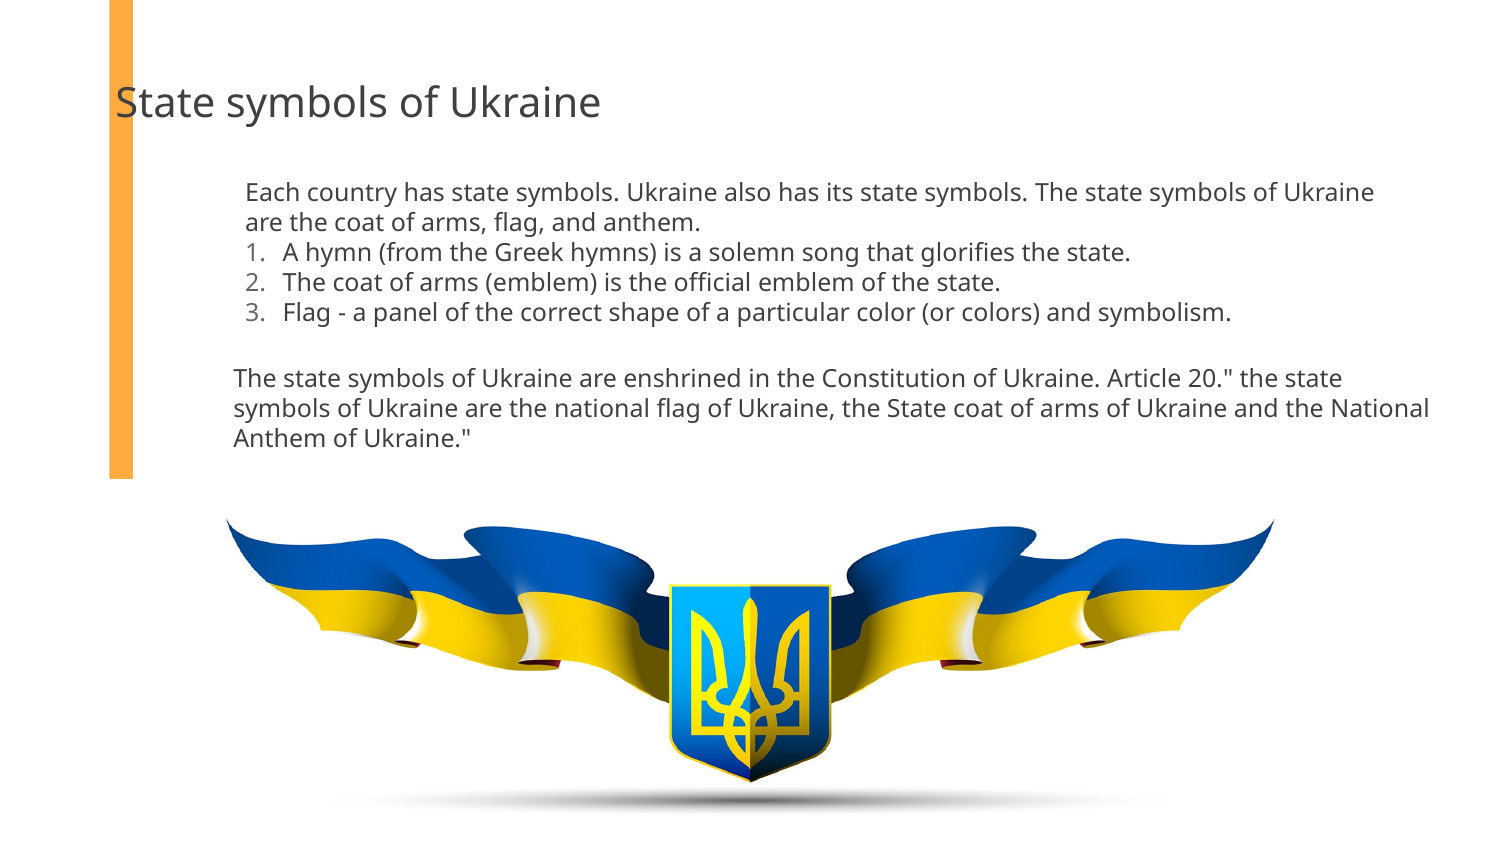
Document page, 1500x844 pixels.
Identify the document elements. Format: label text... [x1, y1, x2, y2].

picture [200, 435, 1300, 841]
text_box The state symbols of Ukraine are enshrined in the Constitution of Ukraine. Article 20." the state symbols of Ukraine are the national flag of Ukraine, the State coat of arms of Ukraine and the National Anthem of Ukraine." [218, 353, 1459, 462]
text_box Each country has state symbols. Ukraine also has its state symbols. The state symbols of Ukraine are the coat of arms, flag, and anthem. A hymn (from the Greek hymns) is a solemn song that glorifies the state. The coat of arms (emblem) is the official emblem of the state. Flag - a panel of the correct shape of a particular color (or colors) and symbolism. [230, 161, 1435, 342]
title State symbols of Ukraine [100, 55, 779, 141]
